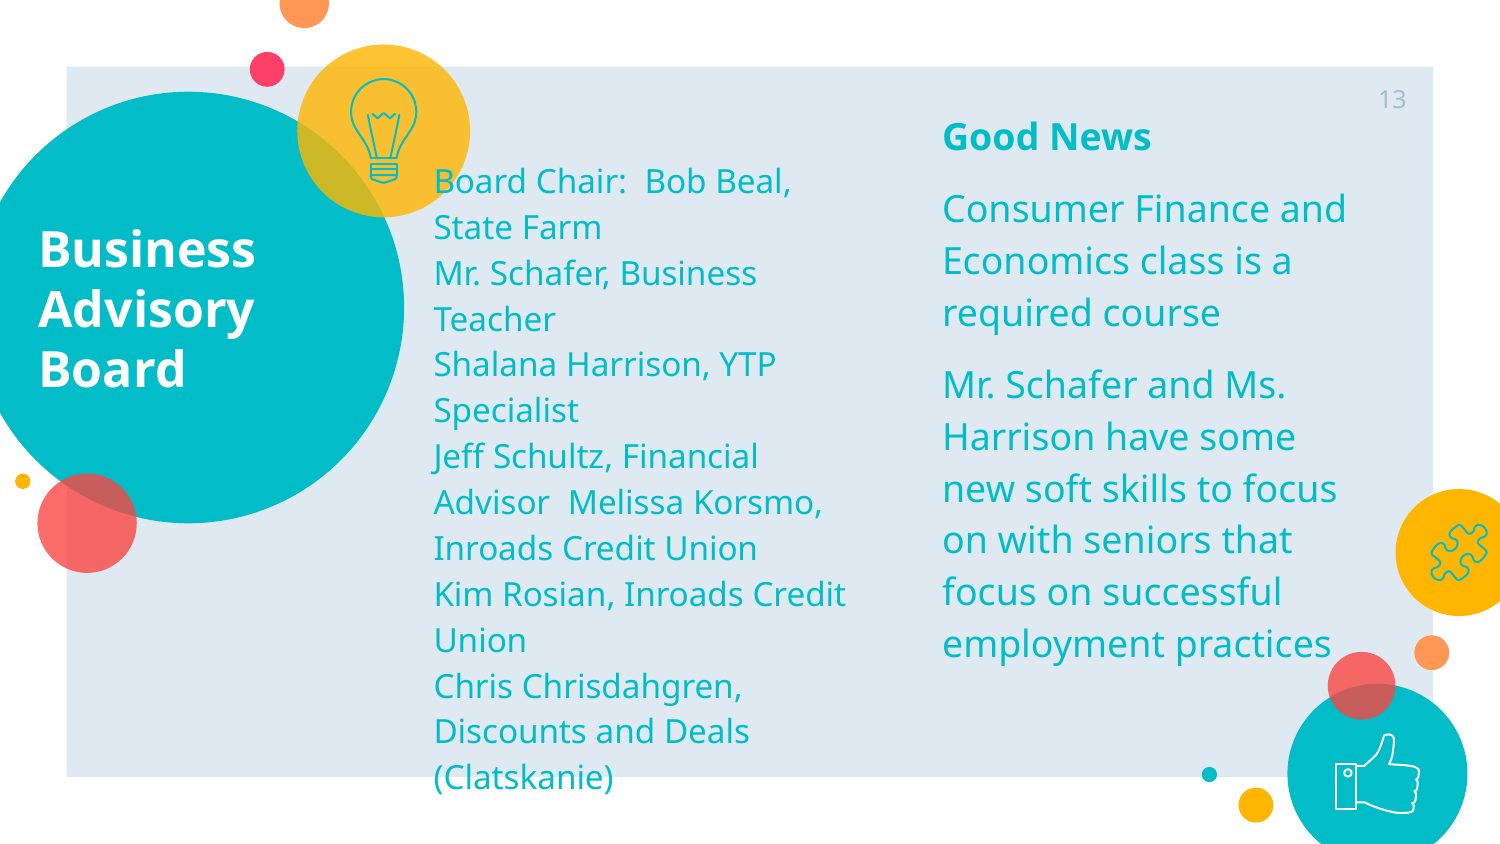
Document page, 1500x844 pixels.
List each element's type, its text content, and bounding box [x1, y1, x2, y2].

title Business Advisory Board [23, 91, 375, 524]
list Board Chair: Bob Beal, State Farm Mr. Schafer, Business Teacher Shalana Harrison, YTP Specialist Jeff Schultz, Financial Advisor Melissa Korsmo, Inroads Credit Union Kim Rosian, Inroads Credit Union Chris Chrisdahgren, Discounts and Deals (Clatskanie) [418, 139, 878, 751]
list Good News Consumer Finance and Economics class is a required course Mr. Schafer and Ms. Harrison have some new soft skills to focus on with seniors that focus on successful employment practices [926, 97, 1366, 709]
slide_number 13 [1331, 68, 1422, 134]
